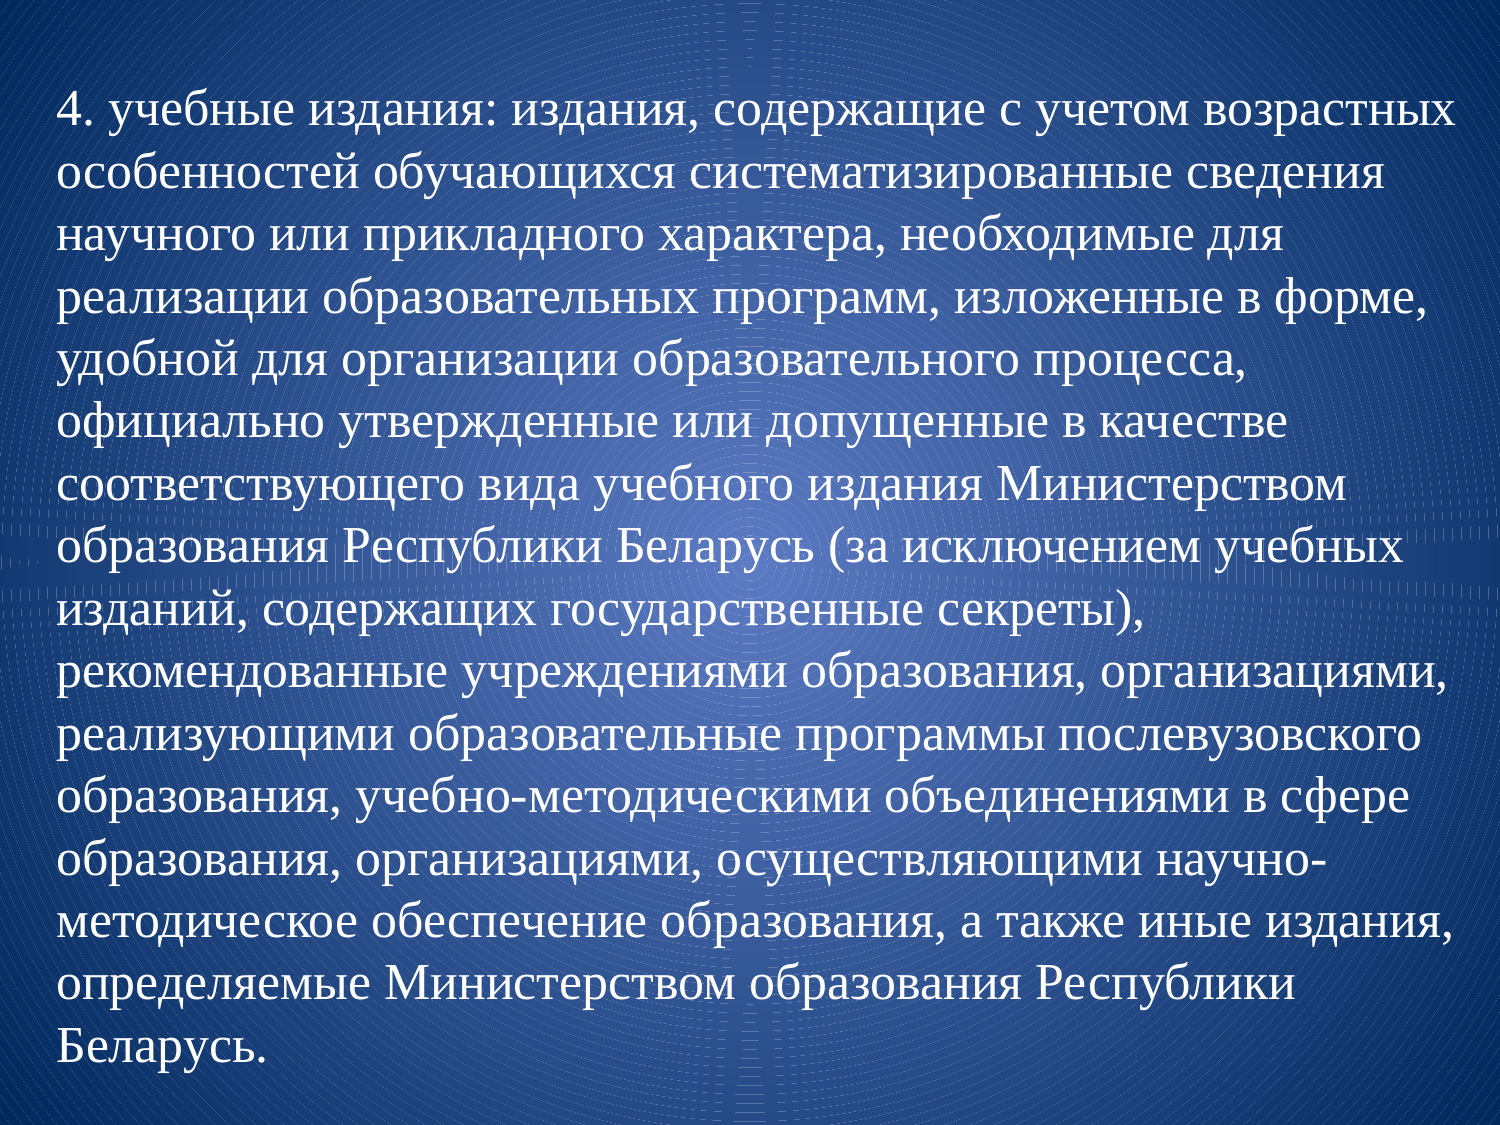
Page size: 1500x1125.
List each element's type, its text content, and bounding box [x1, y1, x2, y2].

list 4. учебные издания: издания, содержащие с учетом возрастных особенностей обучающихся систематизированные сведения научного или прикладного характера, необходимые для реализации образовательных программ, изложенные в форме, удобной для организации образовательного процесса, официально утвержденные или допущенные в качестве соответствующего вида учебного издания Министерством образования Республики Беларусь (за исключением учебных изданий, содержащих государственные секреты), рекомендованные учреждениями образования, организациями, реализующими образовательные программы послевузовского образования, учебно-методическими объединениями в сфере образования, организациями, осуществляющими научно- методическое обеспечение образования, а также иные издания, определяемые Министерством образования Республики Беларусь. [41, 66, 1500, 1094]
